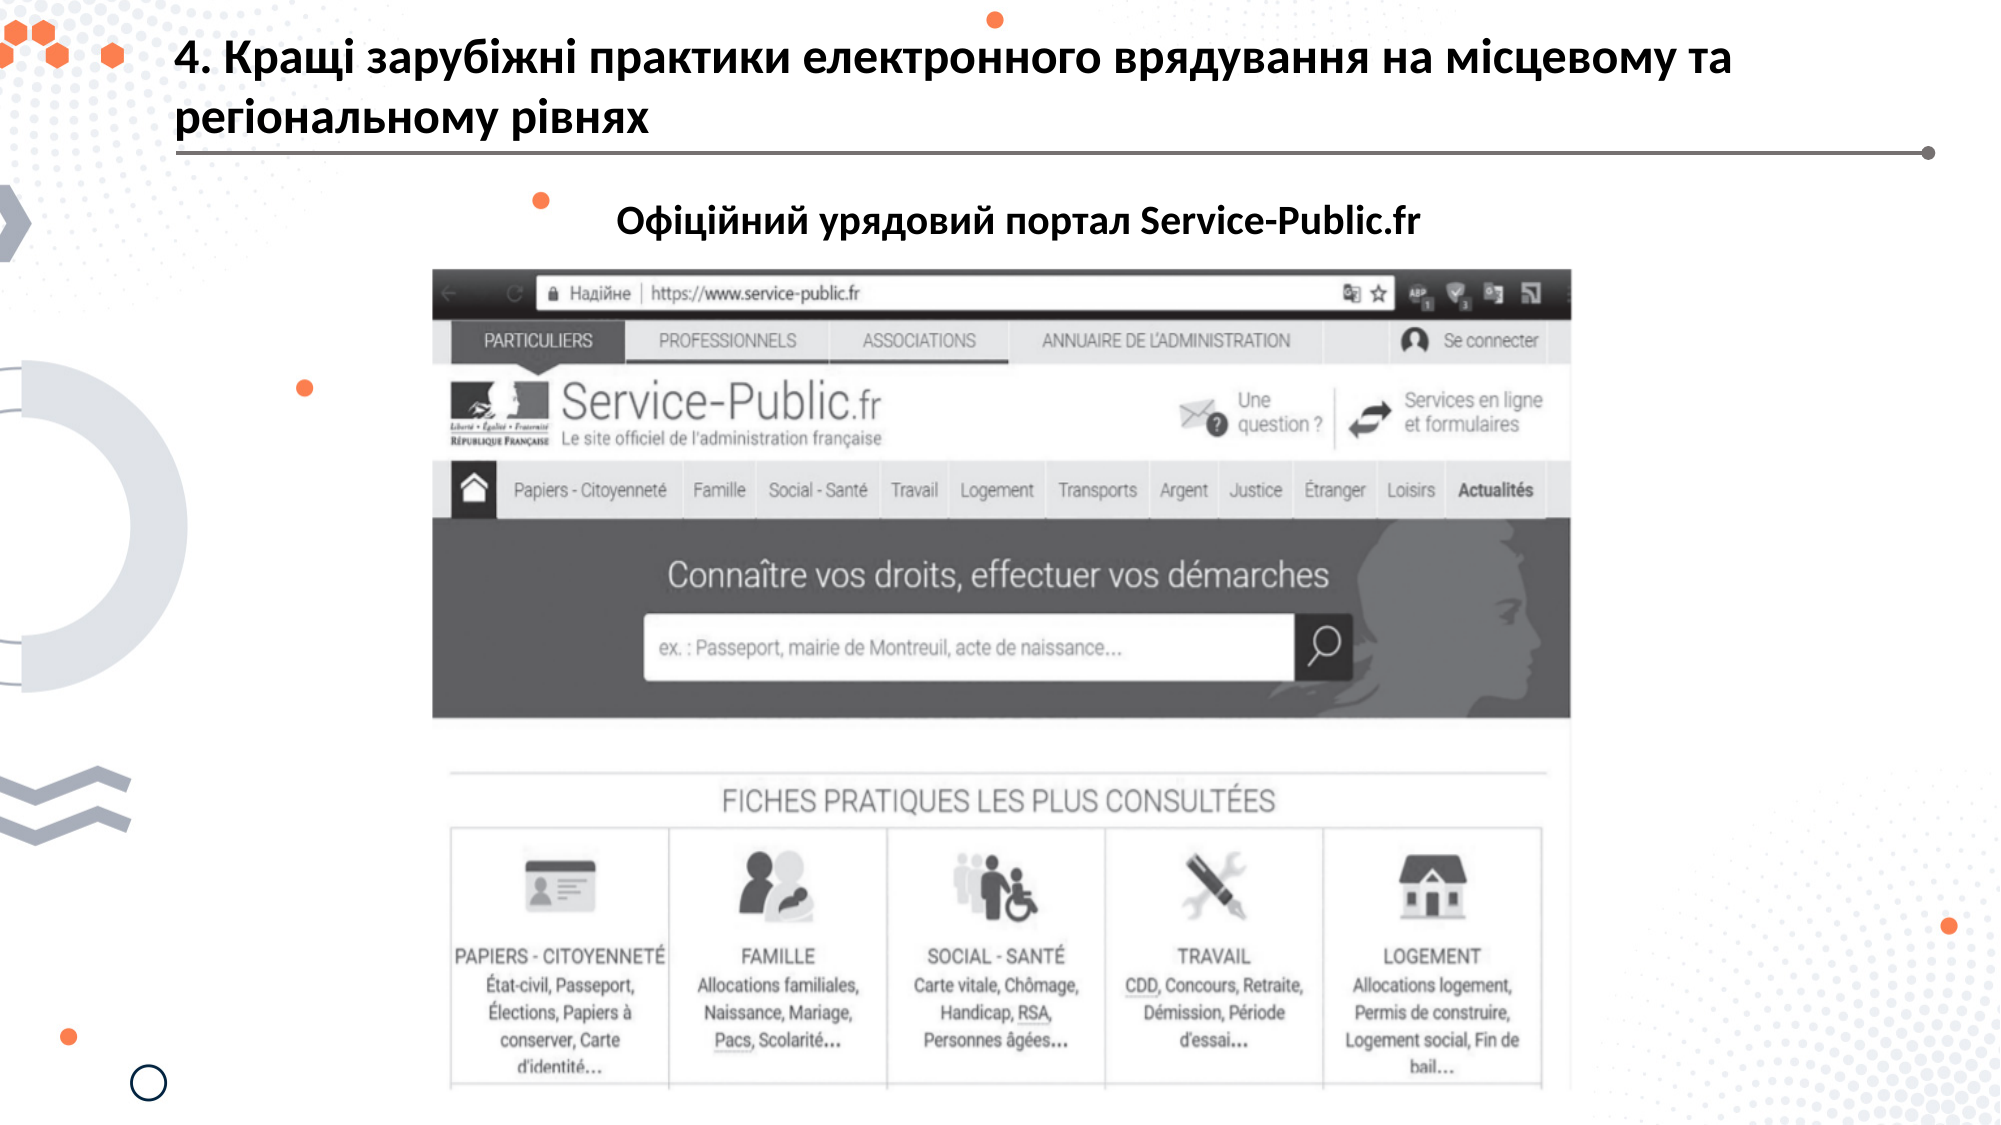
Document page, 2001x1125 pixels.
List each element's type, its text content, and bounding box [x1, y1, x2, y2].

text_box 4. Кращі зарубіжні практики електронного врядування на місцевому та регіональному рівнях [159, 16, 1929, 152]
text_box Офіційний урядовий портал Service-Public.fr [159, 177, 1879, 250]
picture [0, 0, 2000, 1125]
